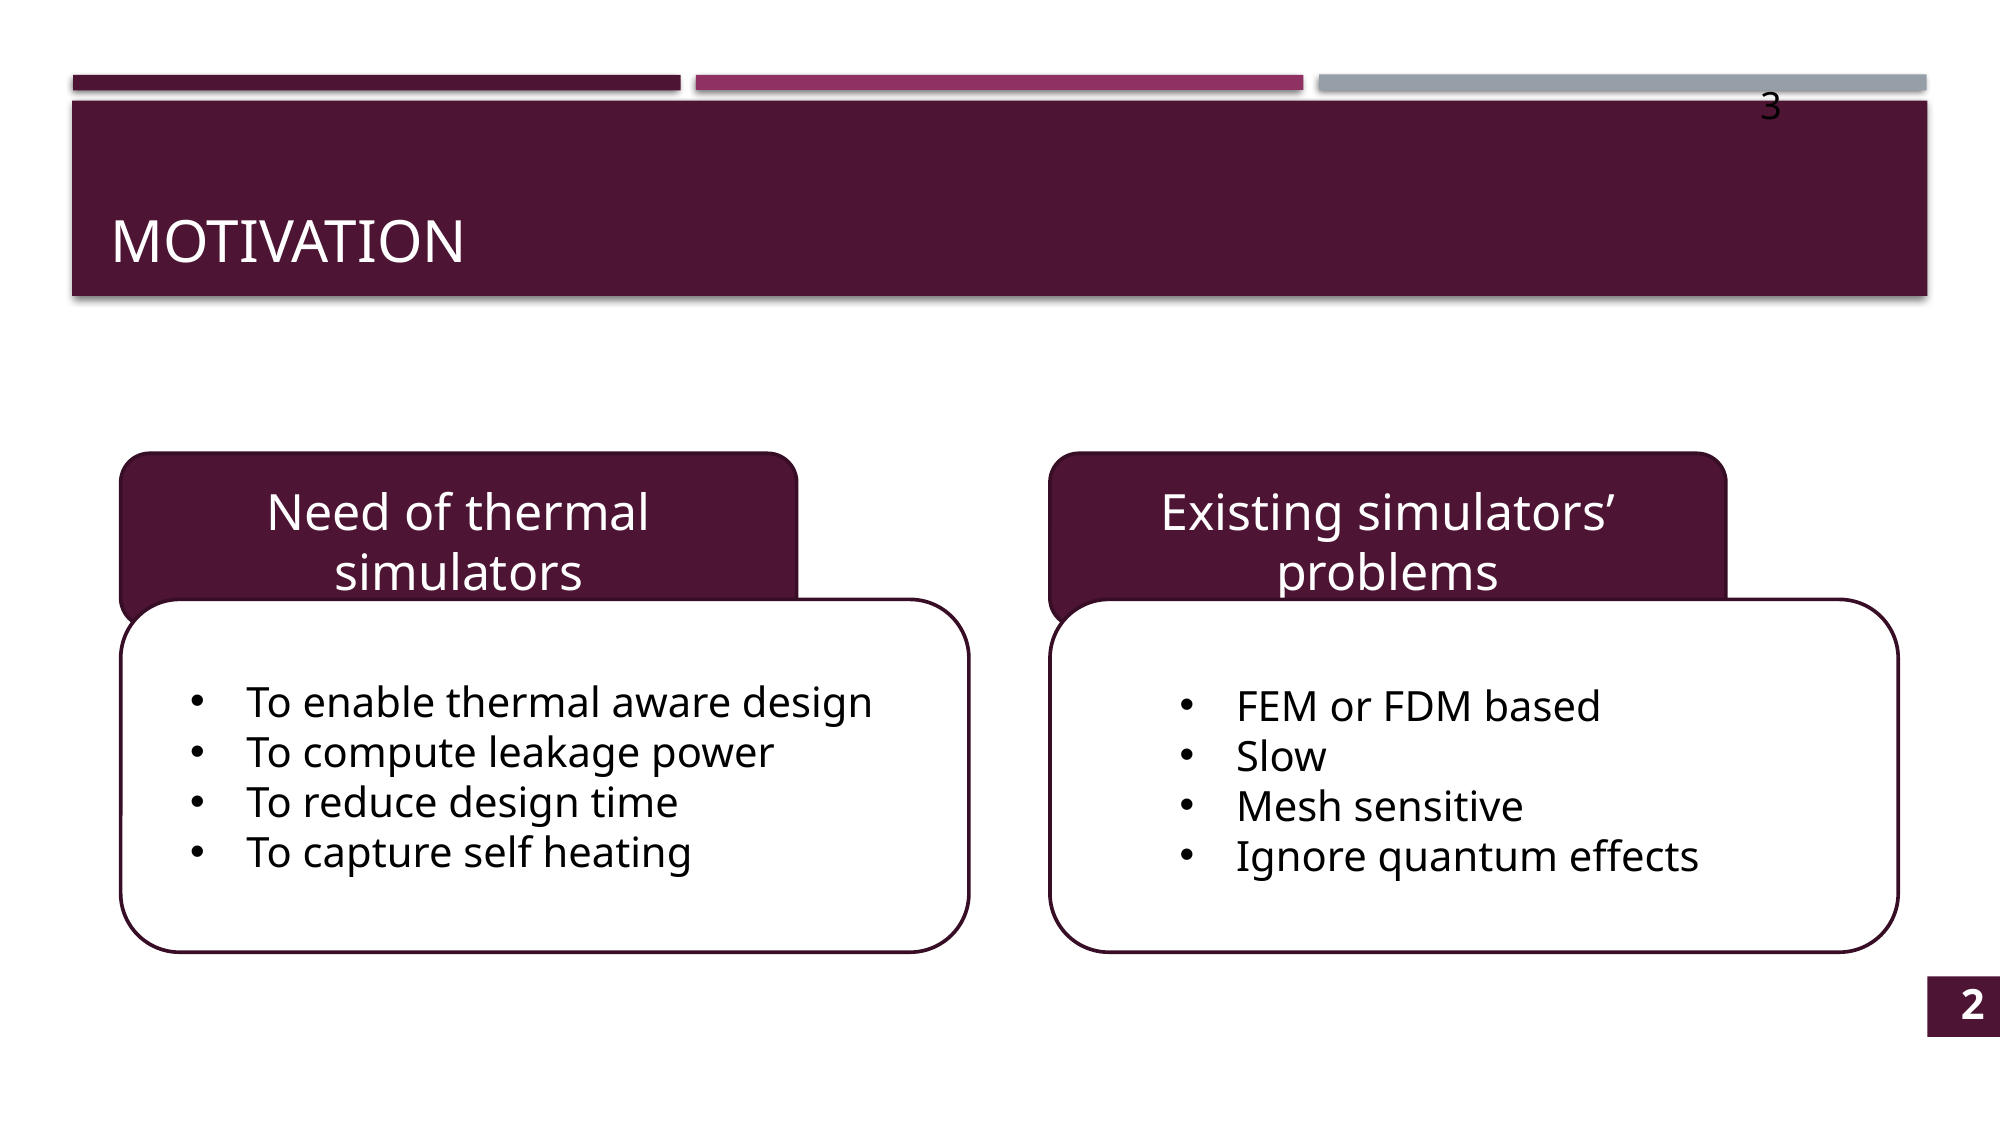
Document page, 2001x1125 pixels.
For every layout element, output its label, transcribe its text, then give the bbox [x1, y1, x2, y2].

text_box Existing simulators’ problems [1048, 451, 1728, 622]
title Motivation [95, 115, 1905, 282]
text_box To enable thermal aware design To compute leakage power To reduce design time To capture self heating [118, 597, 971, 955]
slide_number 2 [1827, 976, 2000, 1037]
text_box Need of thermal simulators [118, 451, 799, 622]
text_box FEM or FDM based Slow Mesh sensitive Ignore quantum effects [1048, 597, 1901, 955]
text_box 3 [1745, 74, 1791, 134]
